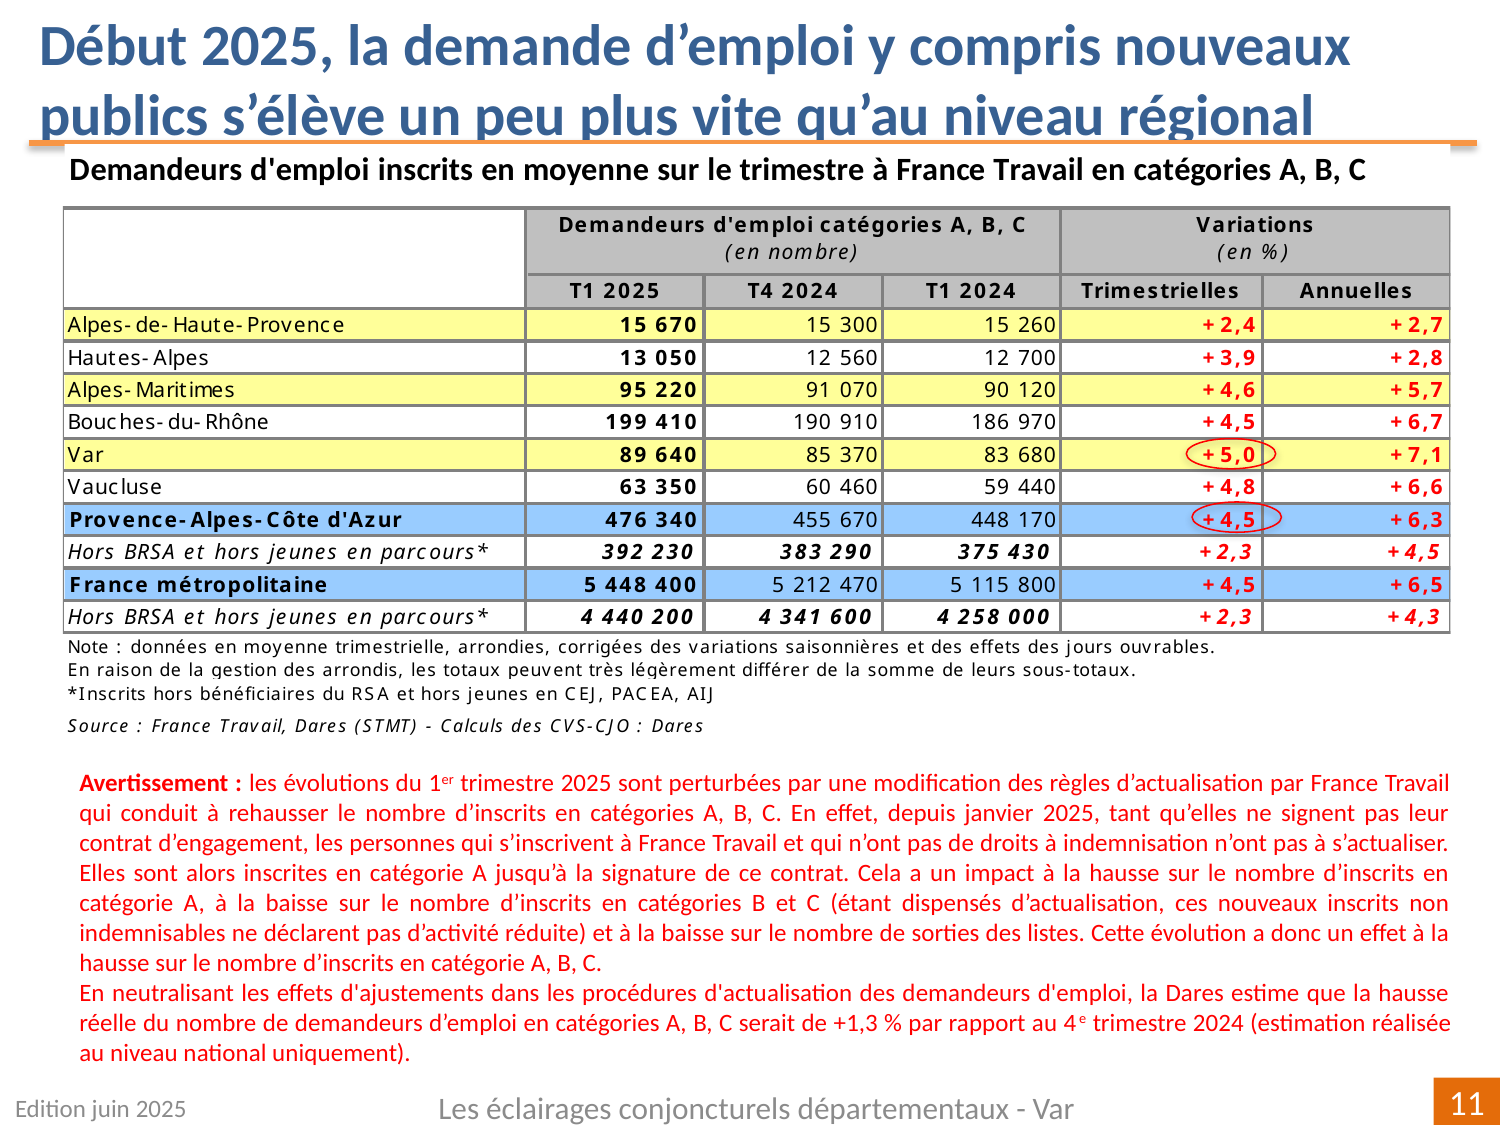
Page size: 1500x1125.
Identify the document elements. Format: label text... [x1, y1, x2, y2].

text_box Début 2025, la demande d’emploi y compris nouveaux publics s’élève un peu plus vite qu’au niveau régional [24, 0, 1490, 155]
text_box Avertissement : les évolutions du 1er trimestre 2025 sont perturbées par une modification des règles d’actualisation par France Travail qui conduit à rehausser le nombre d’inscrits en catégories A, B, C. En effet, depuis janvier 2025, tant qu’elles ne signent pas leur contrat d’engagement, les personnes qui s’inscrivent à France Travail et qui n’ont pas de droits à indemnisation n’ont pas à s’actualiser. Elles sont alors inscrites en catégorie A jusqu’à la signature de ce contrat. Cela a un impact à la hausse sur le nombre d’inscrits en catégorie A, à la baisse sur le nombre d’inscrits en catégories B et C (étant dispensés d’actualisation, ces nouveaux inscrits non indemnisables ne déclarent pas d’activité réduite) et à la baisse sur le nombre de sorties des listes. Cette évolution a donc un effet à la hausse sur le nombre d’inscrits en catégorie A, B, C. En neutralisant les effets d'ajustements dans les procédures d'actualisation des demandeurs d'emploi, la Dares estime que la hausse réelle du nombre de demandeurs d’emploi en catégories A, B, C serait de +1,3 % par rapport au 4e trimestre 2024 (estimation réalisée au niveau national uniquement). [64, 759, 1467, 1074]
slide_number Edition juin 2025 [0, 1077, 350, 1125]
footer Les éclairages conjoncturels départementaux - Var [350, 1077, 1237, 1125]
slide_number 11 [1433, 1077, 1500, 1125]
picture [62, 142, 1453, 747]
